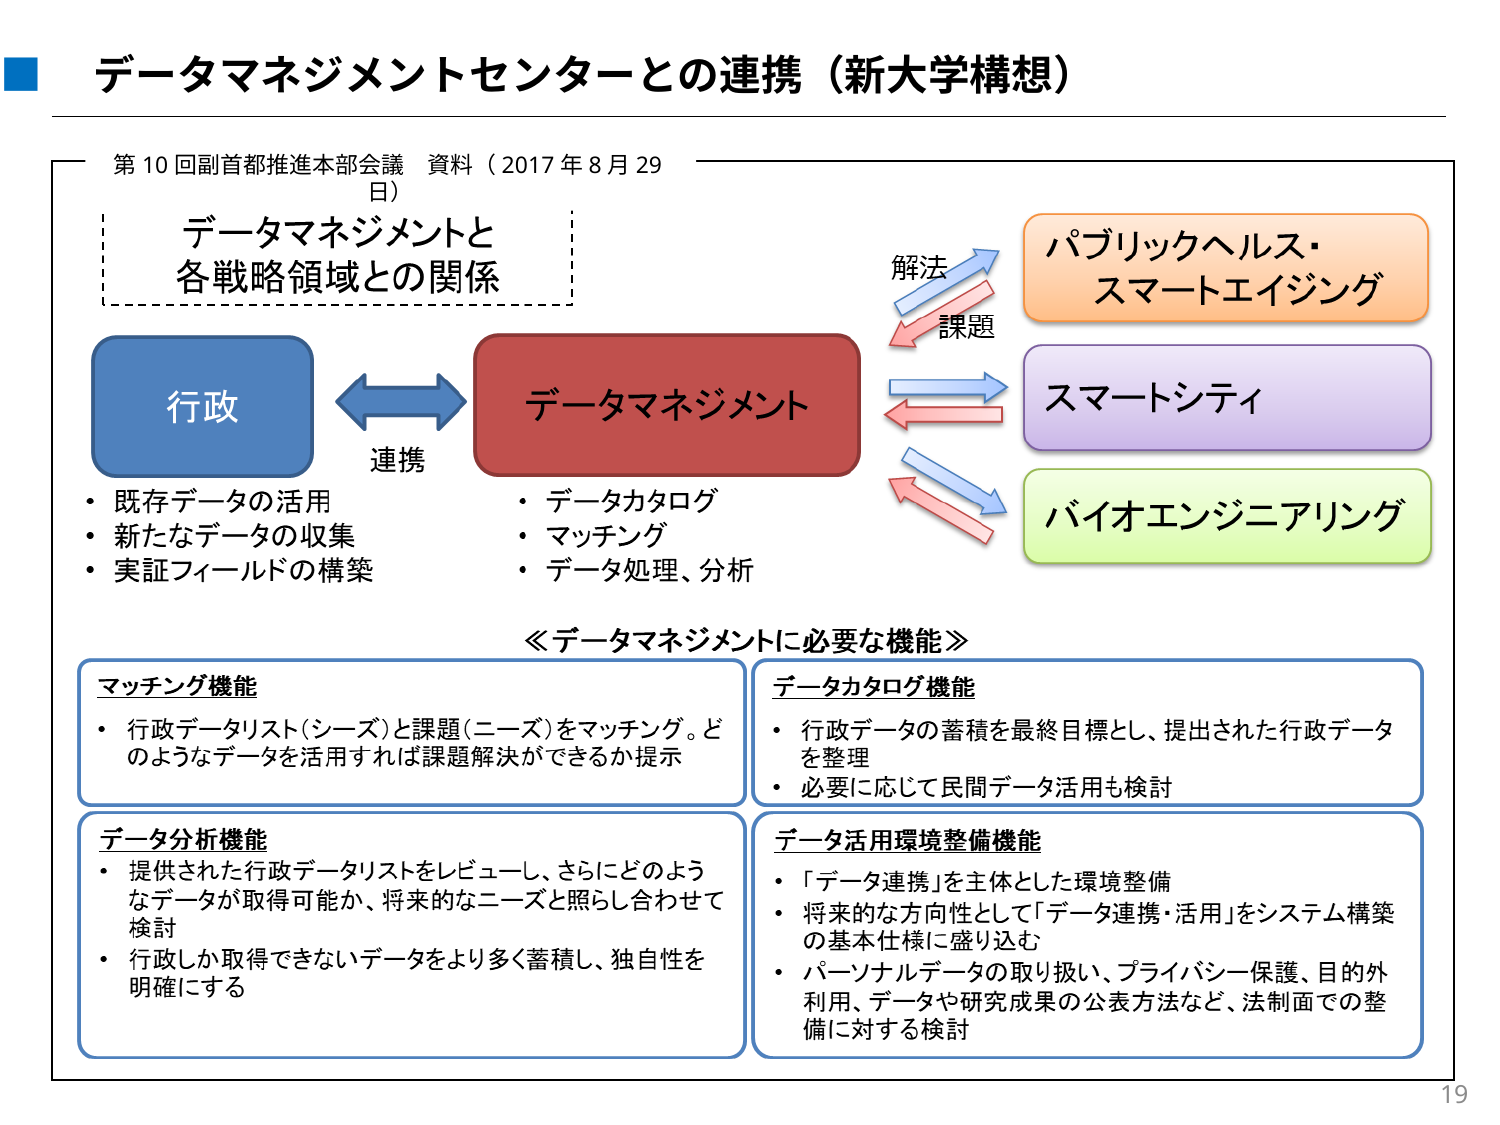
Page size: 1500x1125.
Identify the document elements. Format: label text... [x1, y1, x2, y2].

text_box ■ データマネジメントセンターとの連携（新大学構想） [0, 41, 1110, 107]
picture [68, 194, 1438, 1059]
slide_number 19 [1145, 1065, 1484, 1125]
text_box 第10回副首都推進本部会議 資料（2017年8月29日） [85, 144, 697, 194]
text_box [51, 160, 1455, 1081]
